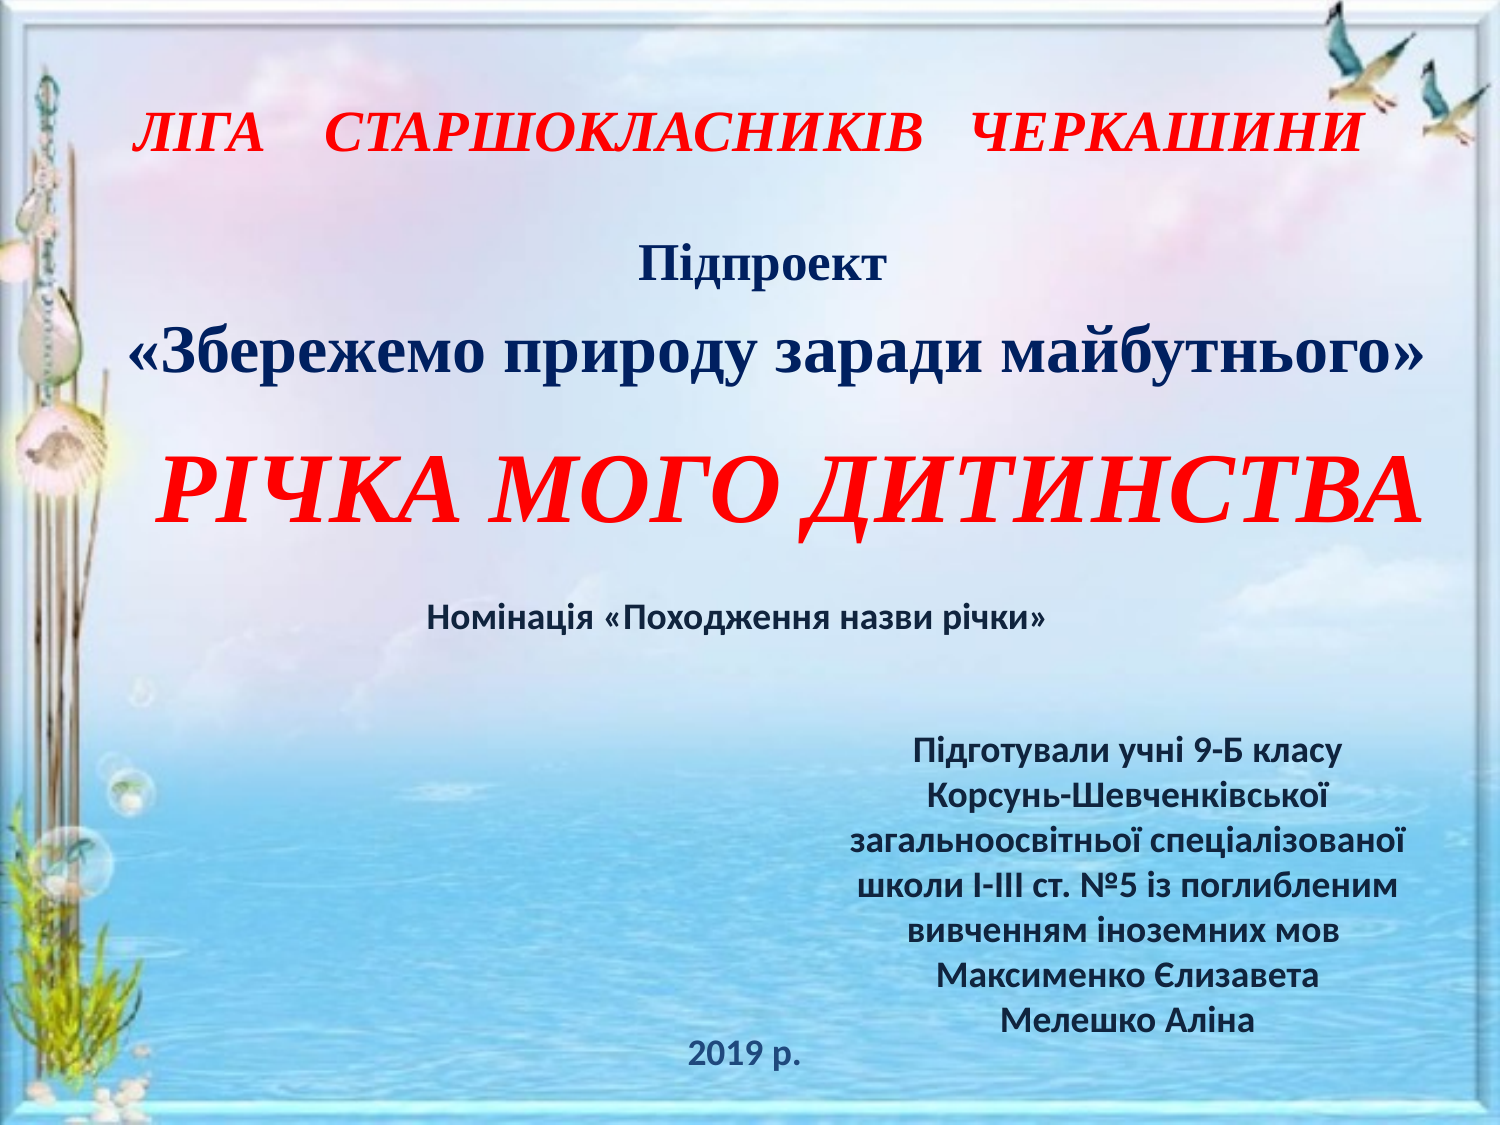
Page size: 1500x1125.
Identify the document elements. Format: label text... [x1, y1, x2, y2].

picture [0, 0, 1500, 1125]
text_box Номінація «Походження назви річки» [218, 584, 1258, 645]
title ЛІГА СТАРШОКЛАСНИКІВ ЧЕРКАШИНИ [112, 7, 1388, 219]
subtitle Підпроект «Збережемо природу заради майбутнього» [59, 219, 1495, 459]
text_box Підготували учні 9-Б класу Корсунь-Шевченківської загальноосвітньої спеціалізованої школи І-ІІІ ст. №5 із поглибленим вивченням іноземних мов Максименко Єлизавета Мелешко Аліна [797, 717, 1459, 1048]
text_box 2019 р. [672, 1020, 827, 1081]
text_box РІЧКА МОГО ДИТИНСТВА [123, 338, 1459, 627]
